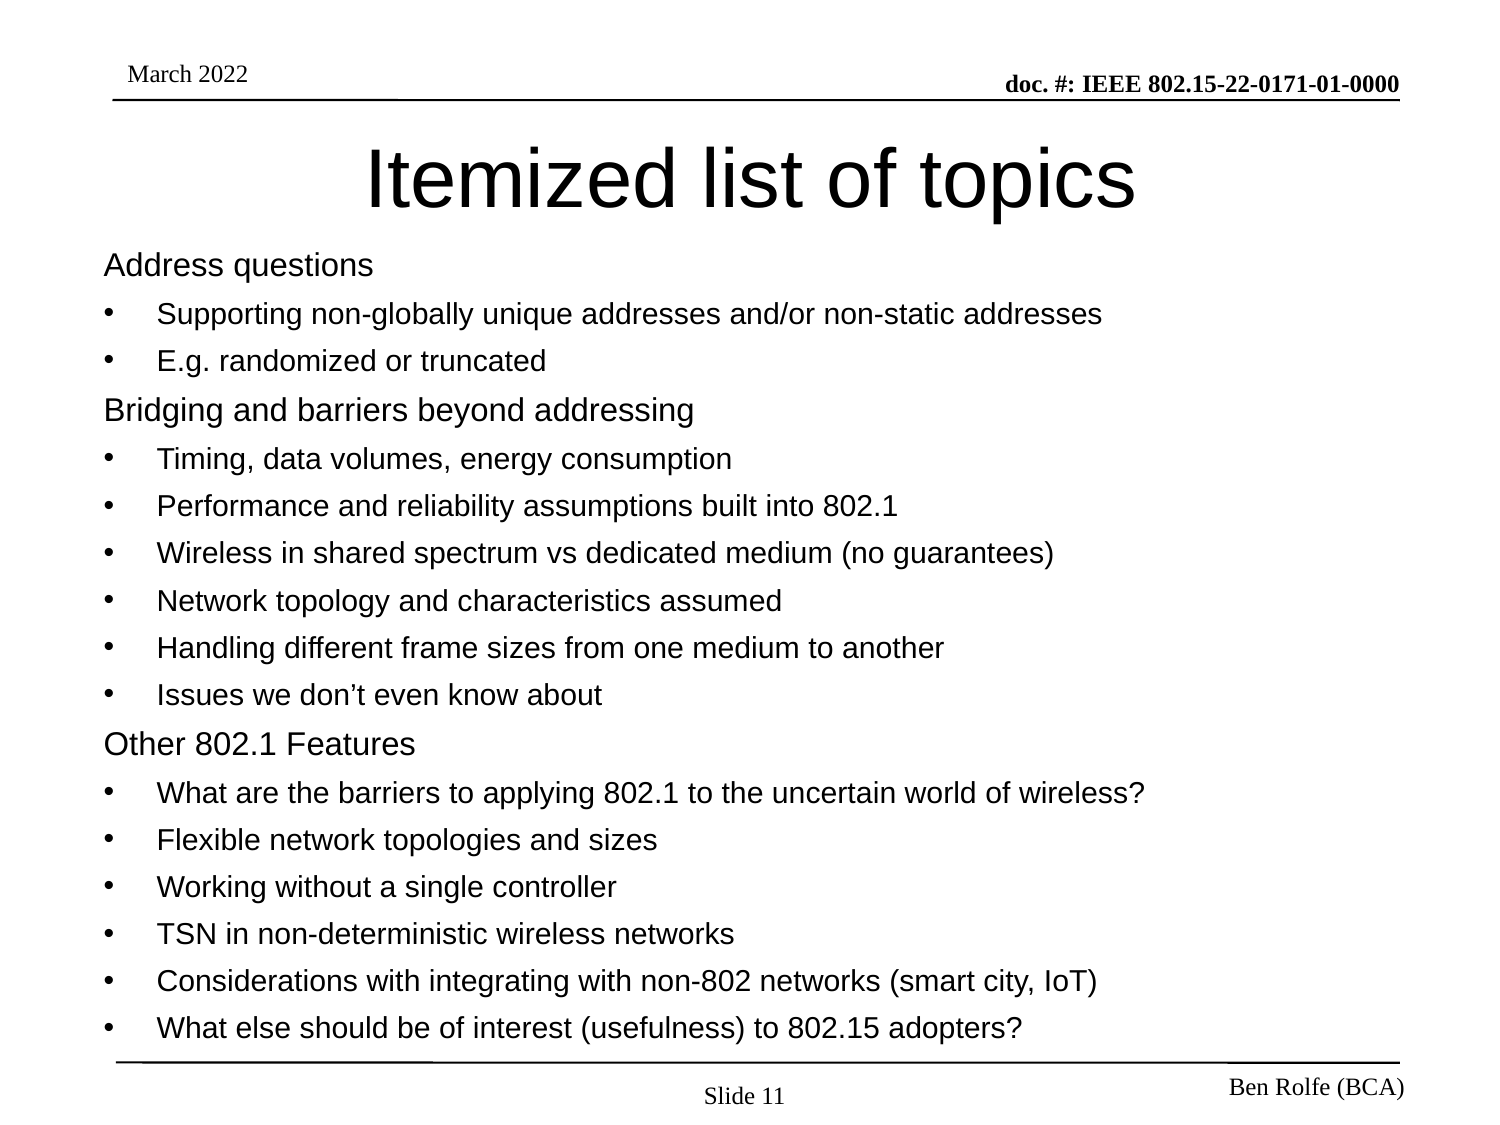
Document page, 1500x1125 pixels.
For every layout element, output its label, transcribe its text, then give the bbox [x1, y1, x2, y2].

text_box Itemized list of topics [114, 112, 1388, 237]
list Address questions Supporting non-globally unique addresses and/or non-static addresses E.g. randomized or truncated Bridging and barriers beyond addressing Timing, data volumes, energy consumption Performance and reliability assumptions built into 802.1 Wireless in shared spectrum vs dedicated medium (no guarantees) Network topology and characteristics assumed Handling different frame sizes from one medium to another Issues we don’t even know about Other 802.1 Features What are the barriers to applying 802.1 to the uncertain world of wireless? Flexible network topologies and sizes Working without a single controller TSN in non-deterministic wireless networks Considerations with integrating with non-802 networks (smart city, IoT) What else should be of interest (usefulness) to 802.15 adopters? [88, 236, 1447, 1064]
slide_number Slide 11 [690, 1075, 799, 1115]
